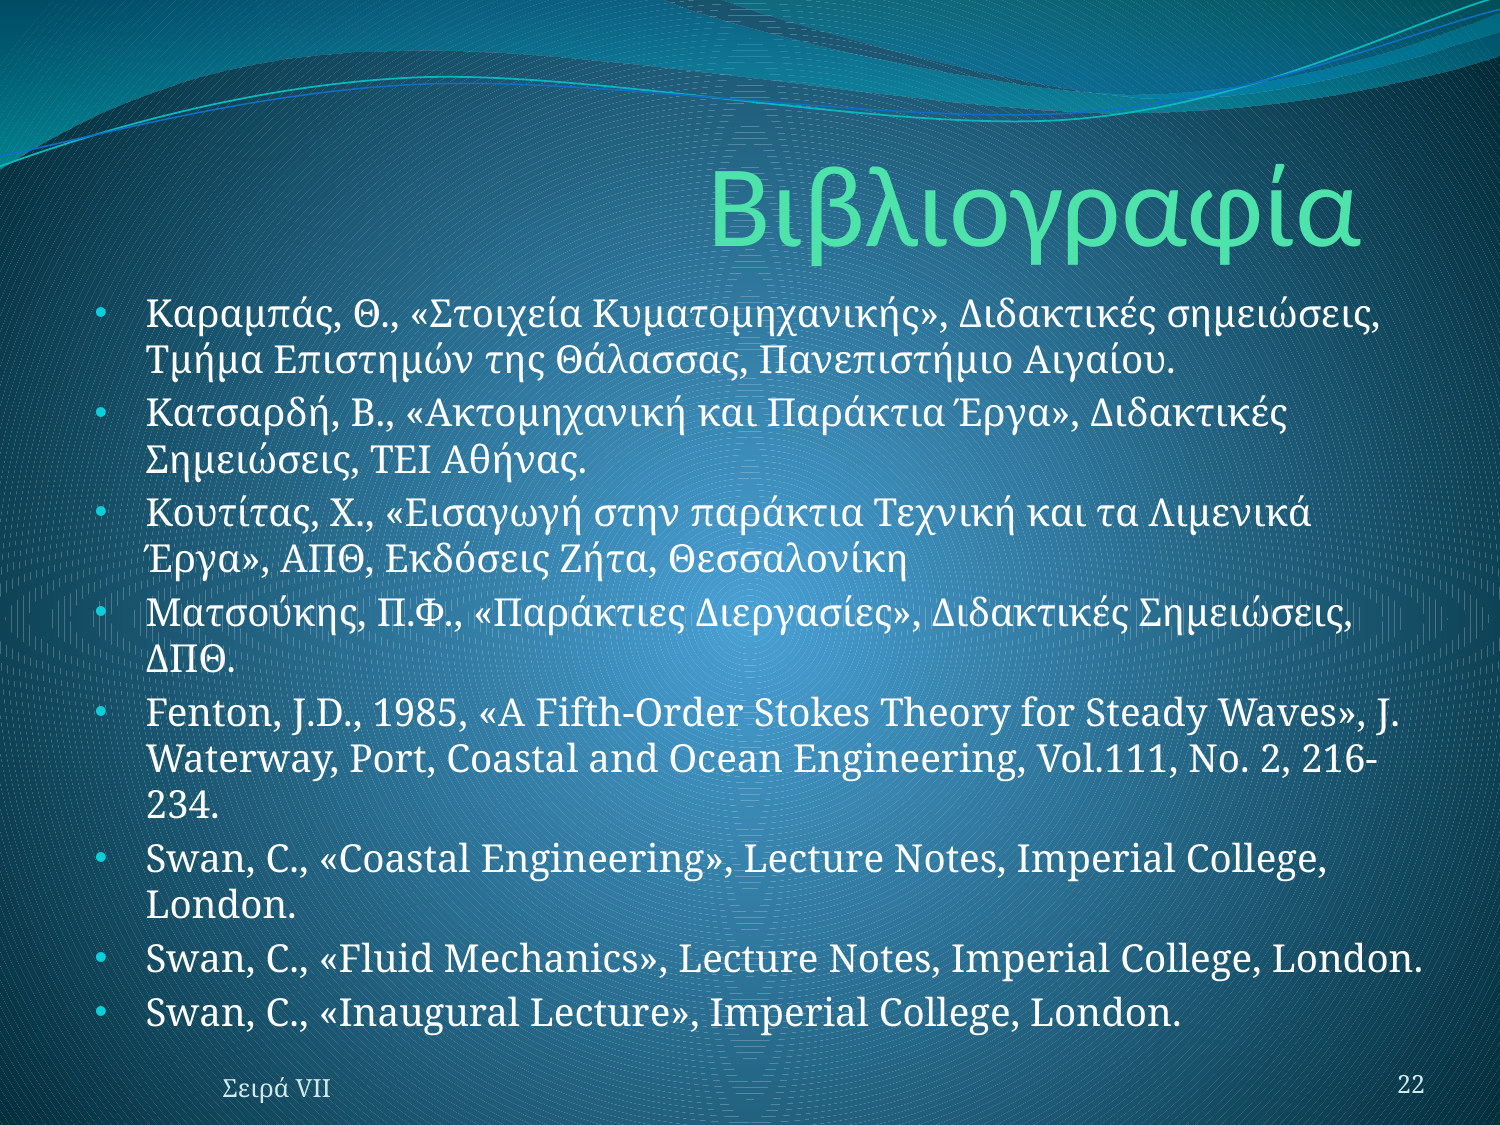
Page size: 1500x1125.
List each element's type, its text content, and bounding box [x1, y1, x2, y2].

list Καραμπάς, Θ., «Στοιχεία Κυματομηχανικής», Διδακτικές σημειώσεις, Τμήμα Επιστημών της Θάλασσας, Πανεπιστήμιο Αιγαίου. Κατσαρδή, Β., «Ακτομηχανική και Παράκτια Έργα», Διδακτικές Σημειώσεις, ΤΕΙ Αθήνας. Κουτίτας, Χ., «Εισαγωγή στην παράκτια Τεχνική και τα Λιμενικά Έργα», ΑΠΘ, Εκδόσεις Ζήτα, Θεσσαλονίκη Ματσούκης, Π.Φ., «Παράκτιες Διεργασίες», Διδακτικές Σημειώσεις, ΔΠΘ. Fenton, J.D., 1985, «A Fifth-Order Stokes Theory for Steady Waves», J. Waterway, Port, Coastal and Ocean Engineering, Vol.111, No. 2, 216-234. Swan, C., «Coastal Engineering», Lecture Notes, Imperial College, London. Swan, C., «Fluid Mechanics», Lecture Notes, Imperial College, London. Swan, C., «Inaugural Lecture», Imperial College, London. [86, 281, 1436, 1067]
slide_number 22 [1299, 1042, 1425, 1103]
title Βιβλιογραφία [86, 105, 1362, 270]
footer Σειρά VΙΙ [222, 1042, 988, 1103]
